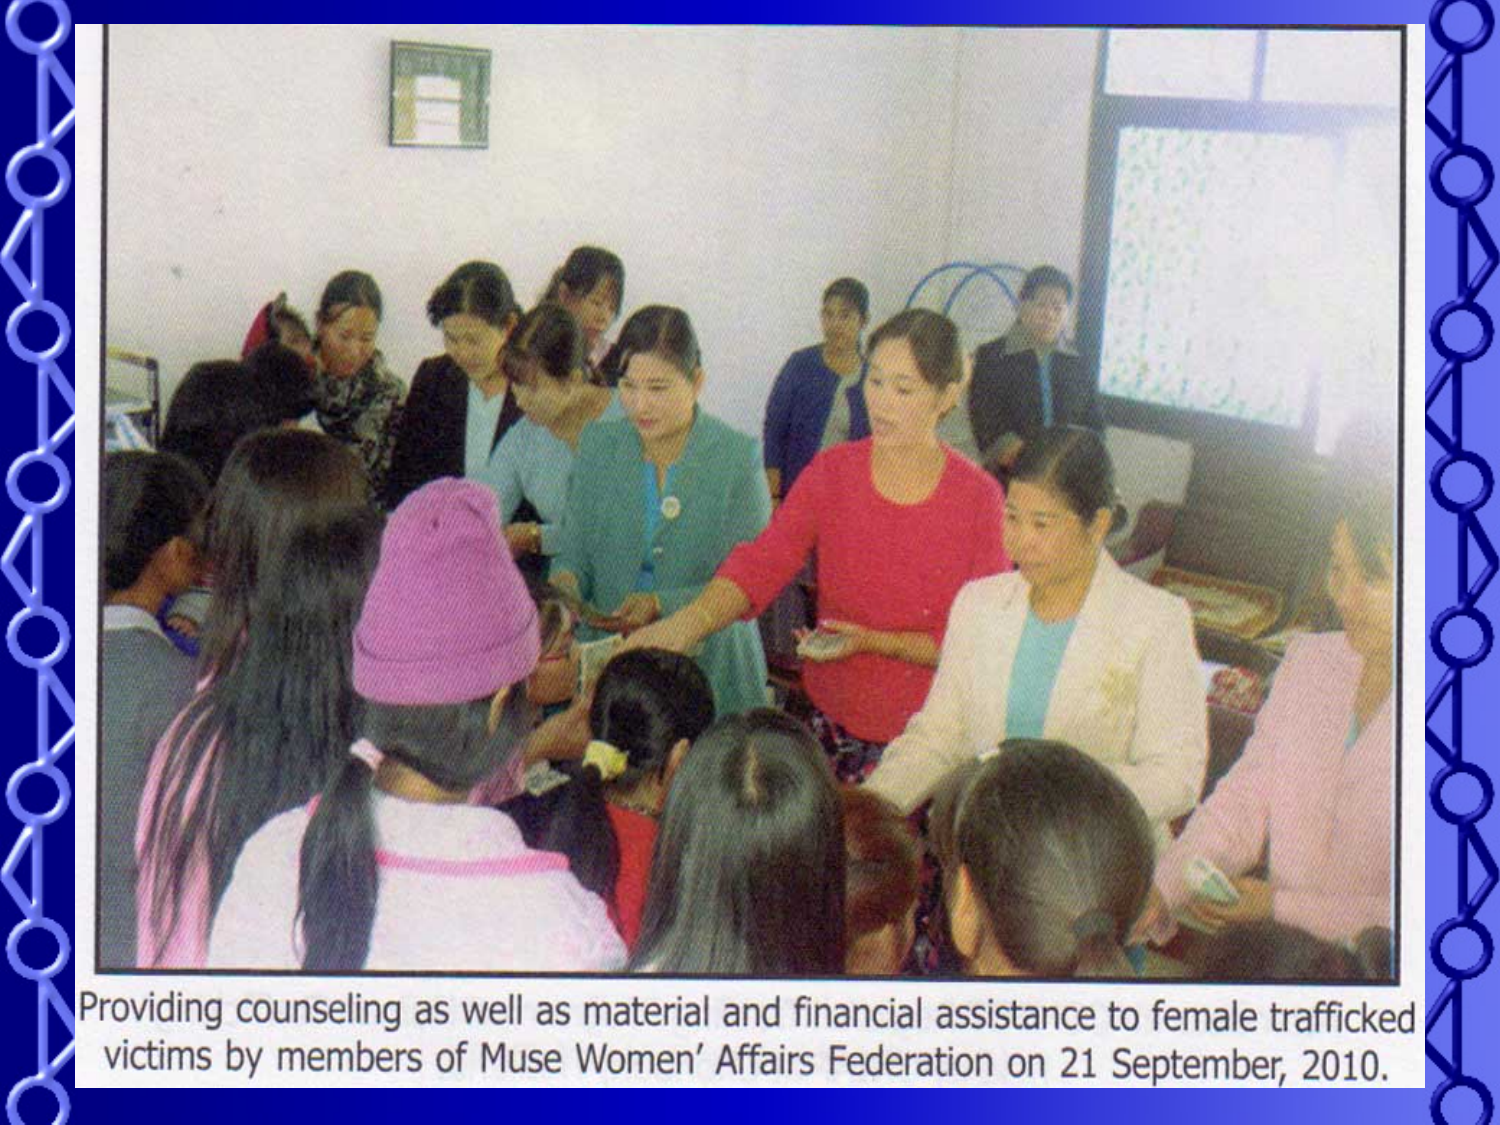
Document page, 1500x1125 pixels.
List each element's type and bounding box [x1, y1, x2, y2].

list [74, 24, 1426, 1088]
picture [0, 0, 1500, 1125]
